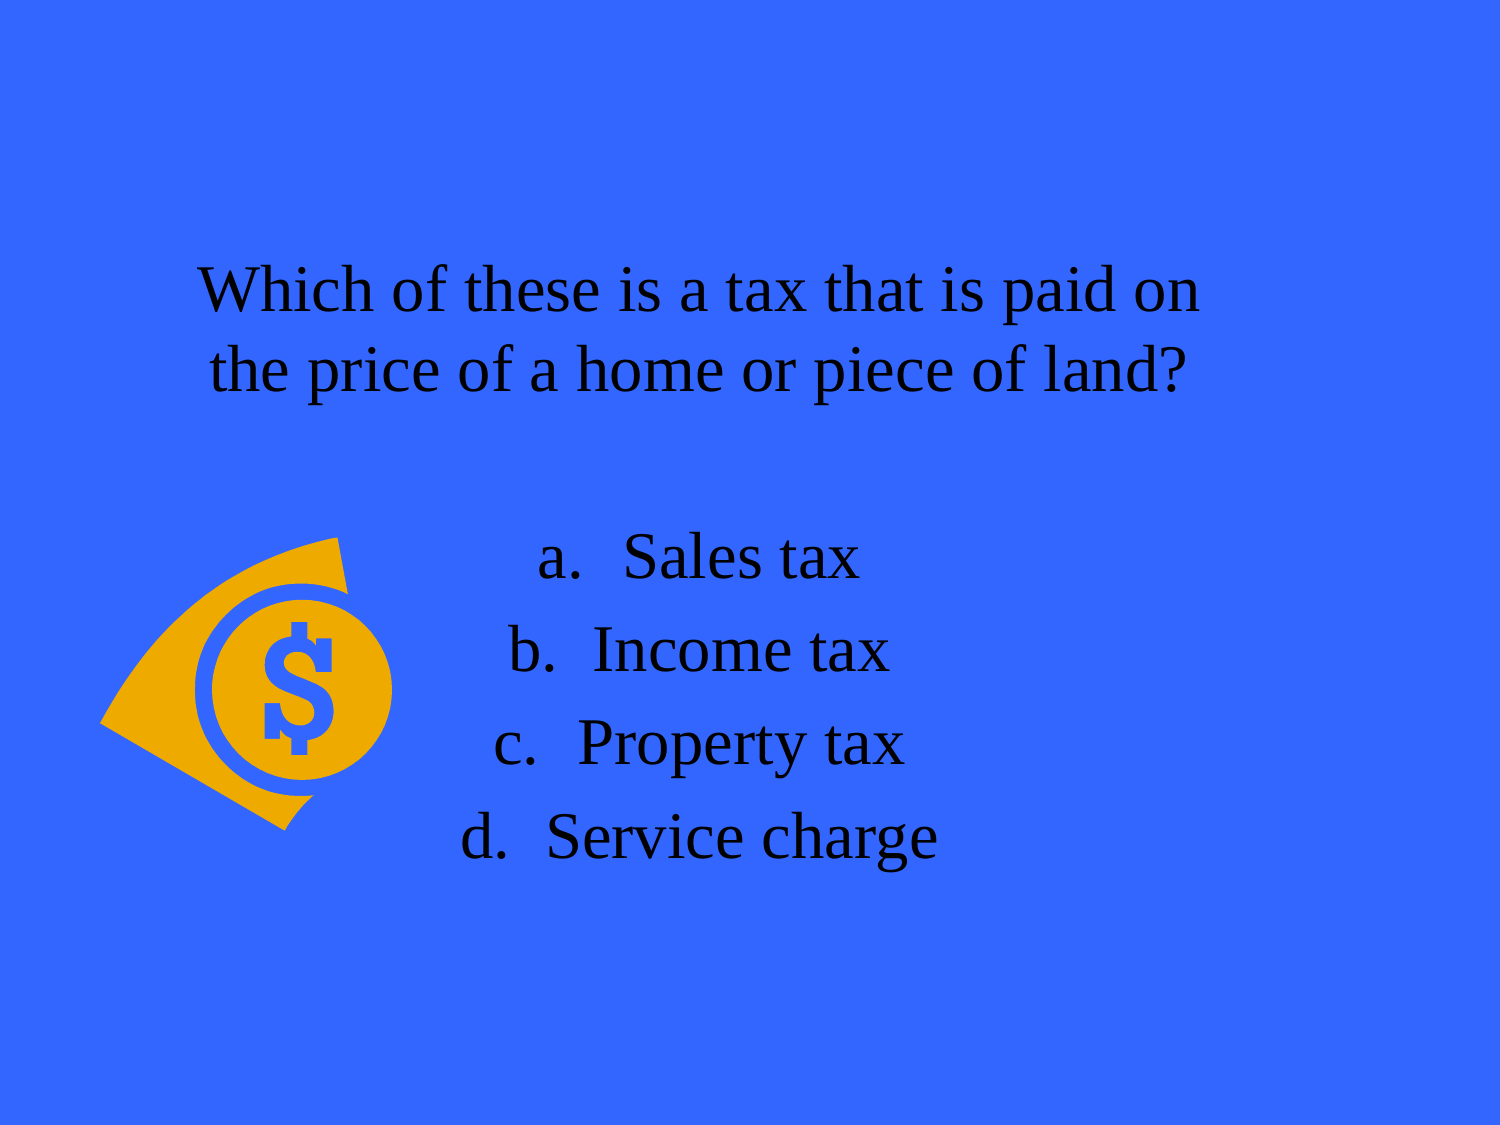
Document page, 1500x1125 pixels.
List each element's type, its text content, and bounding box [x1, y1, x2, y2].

picture [99, 537, 393, 831]
subtitle Which of these is a tax that is paid on the price of a home or piece of land? Sales tax Income tax Property tax Service charge [174, 237, 1225, 525]
